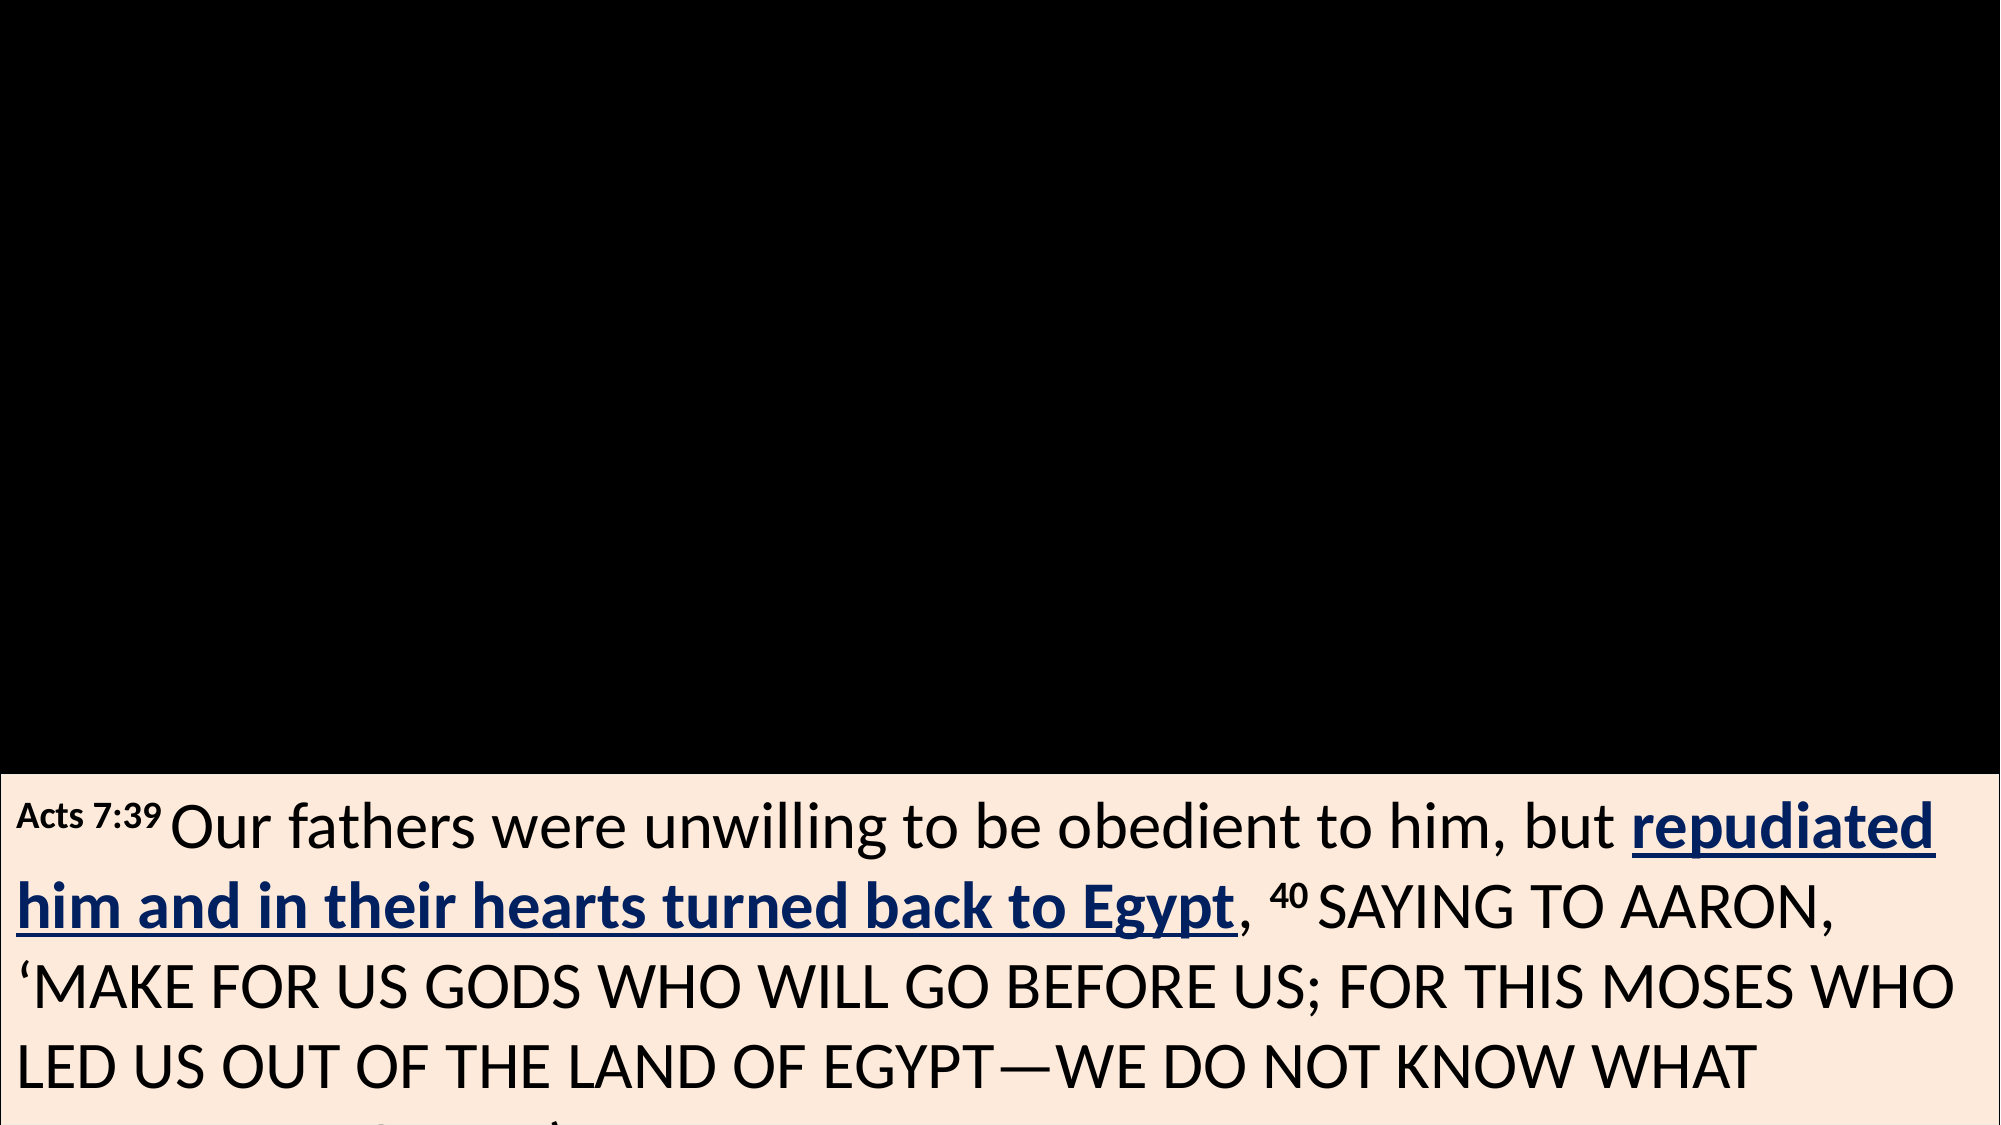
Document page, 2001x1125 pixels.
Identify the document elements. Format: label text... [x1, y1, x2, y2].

text_box Acts 7:39 Our fathers were unwilling to be obedient to him, but repudiated him and in their hearts turned back to Egypt, 40 saying to Aaron, ‘Make for us gods who will go before us; for this Moses who led us out of the land of Egypt—we do not know what happened to him.’ [1, 774, 1999, 1125]
